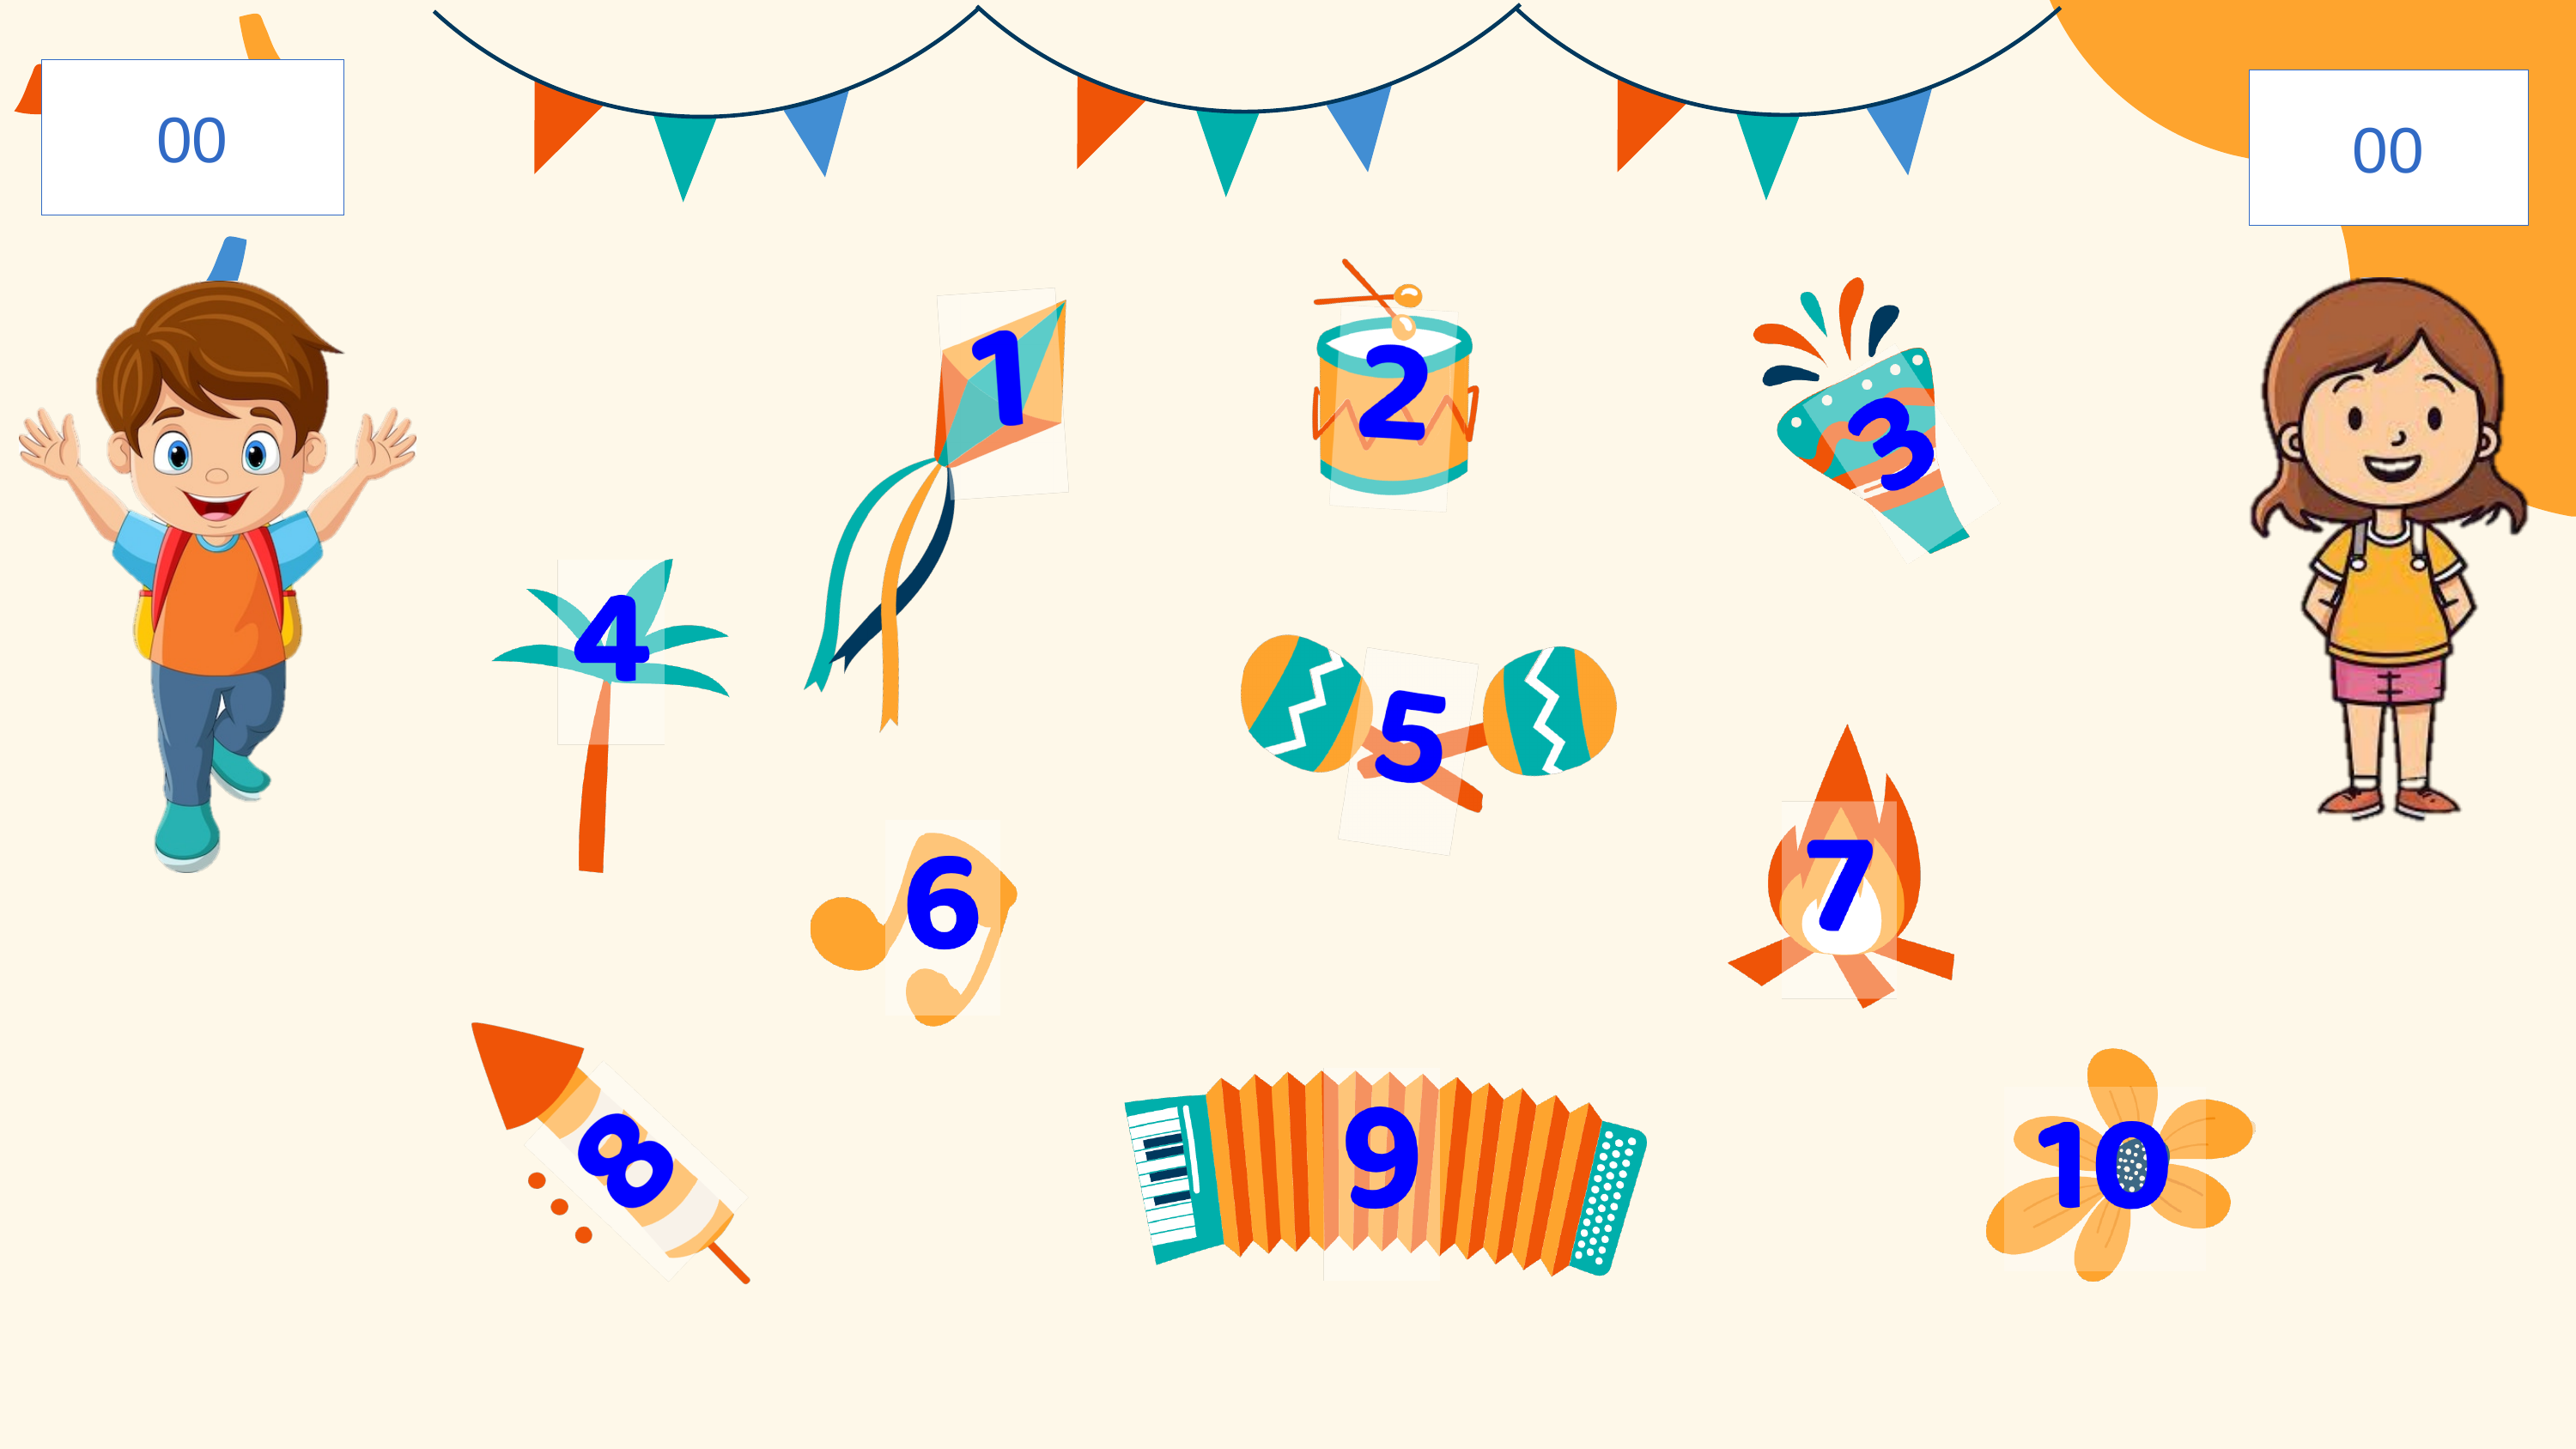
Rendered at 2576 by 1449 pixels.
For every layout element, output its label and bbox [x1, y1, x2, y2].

picture [1124, 1028, 1648, 1328]
picture [1218, 595, 1625, 895]
picture [437, 976, 770, 1325]
picture [18, 281, 416, 873]
picture [1715, 724, 1964, 1035]
picture [1953, 1047, 2257, 1294]
picture [775, 247, 1146, 737]
text_box [1509, 0, 2034, 210]
text_box [969, 0, 1494, 207]
picture [1221, 207, 1562, 583]
picture [810, 783, 1072, 1039]
picture [1726, 277, 2025, 594]
picture [2242, 277, 2537, 834]
text_box [426, 0, 951, 212]
picture [486, 525, 736, 873]
